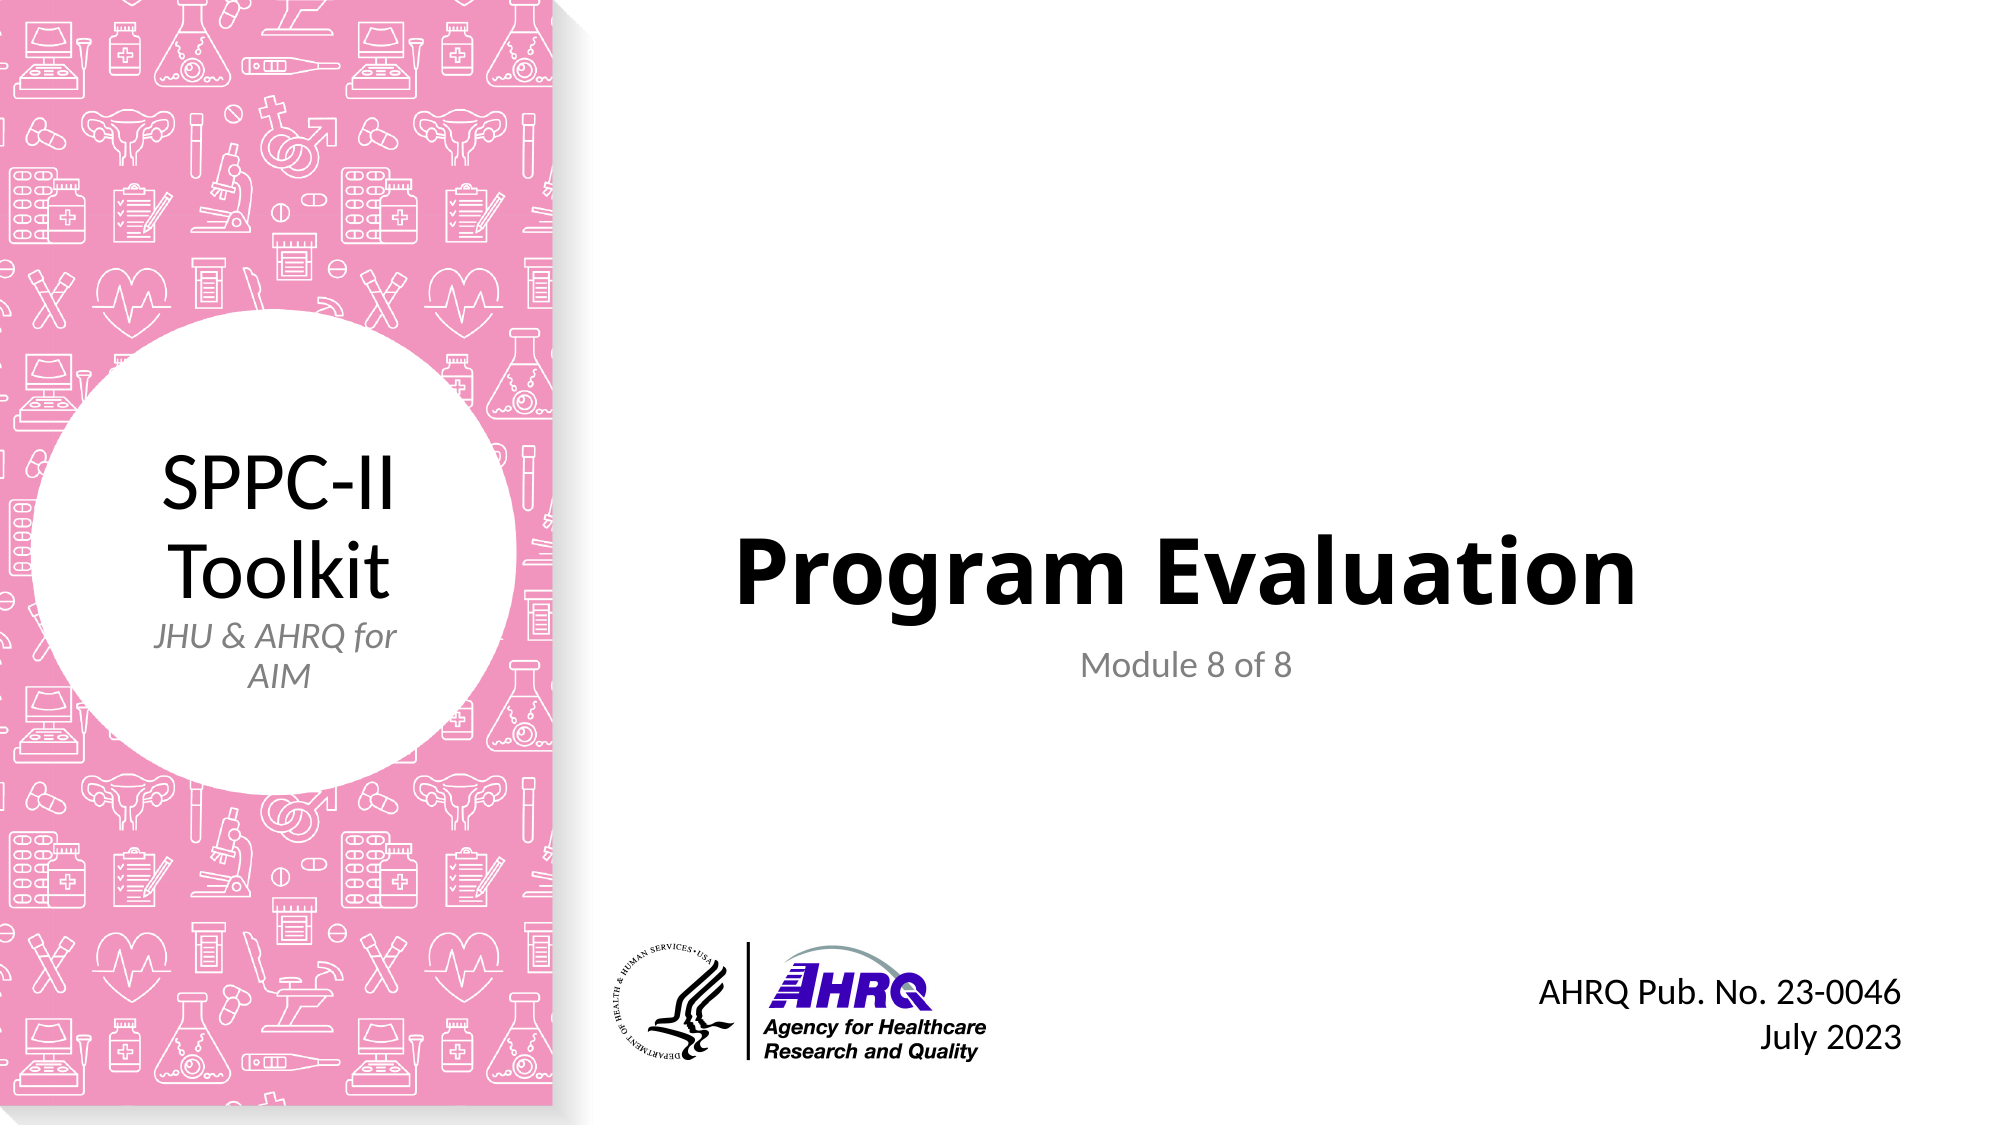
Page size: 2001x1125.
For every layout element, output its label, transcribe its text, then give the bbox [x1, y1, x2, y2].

list SPPC-II Toolkit JHU & AHRQ for AIM [0, 418, 560, 813]
list Module 8 of 8 [618, 637, 1755, 745]
picture [0, 0, 596, 1125]
picture [604, 934, 995, 1070]
title Program Evaluation [618, 418, 1755, 637]
text_box AHRQ Pub. No. 23-0046 July 2023 [1523, 959, 1917, 1064]
